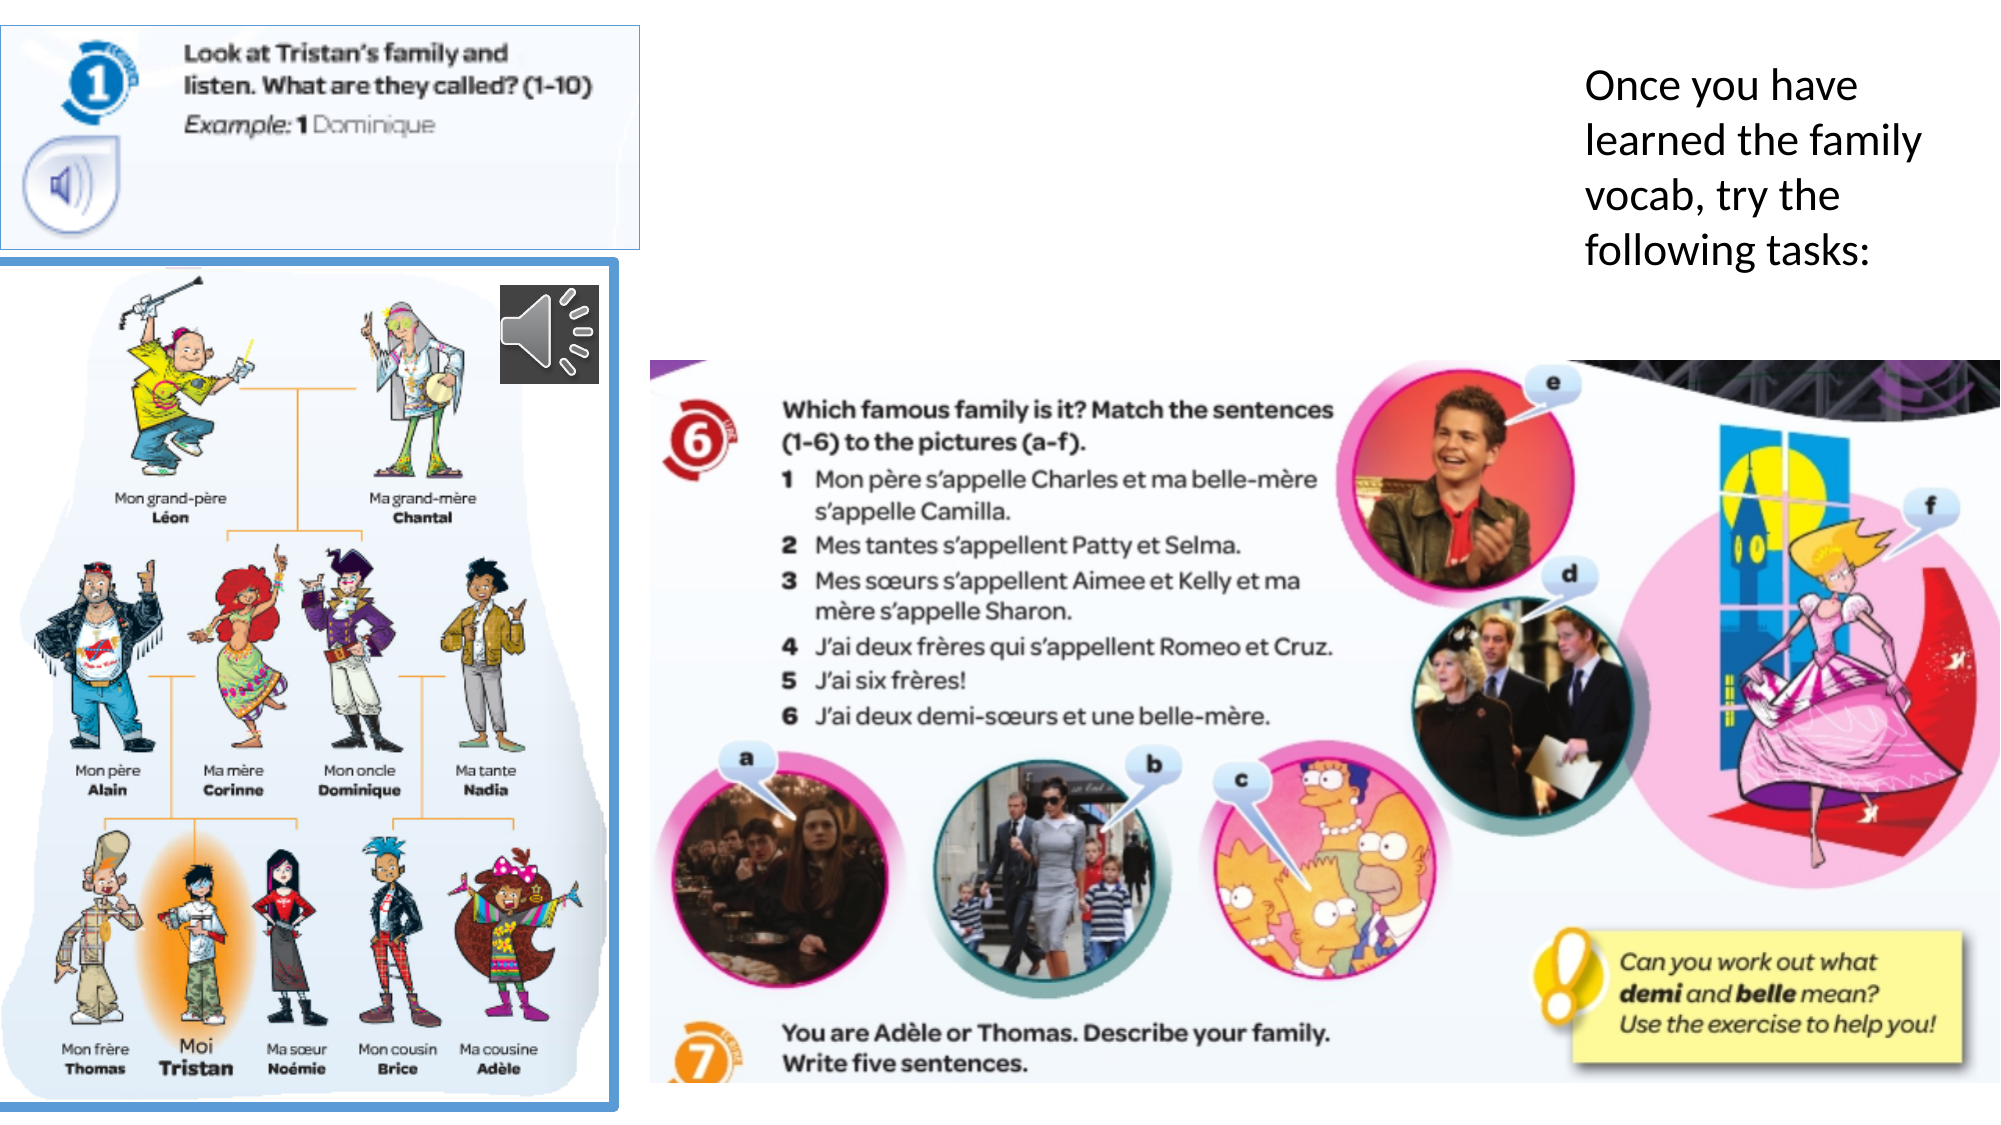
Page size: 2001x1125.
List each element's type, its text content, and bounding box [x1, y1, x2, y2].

picture [0, 266, 610, 1103]
text_box Once you have learned the family vocab, try the following tasks: [1570, 47, 1958, 282]
picture [650, 360, 2000, 1083]
picture [0, 25, 640, 250]
